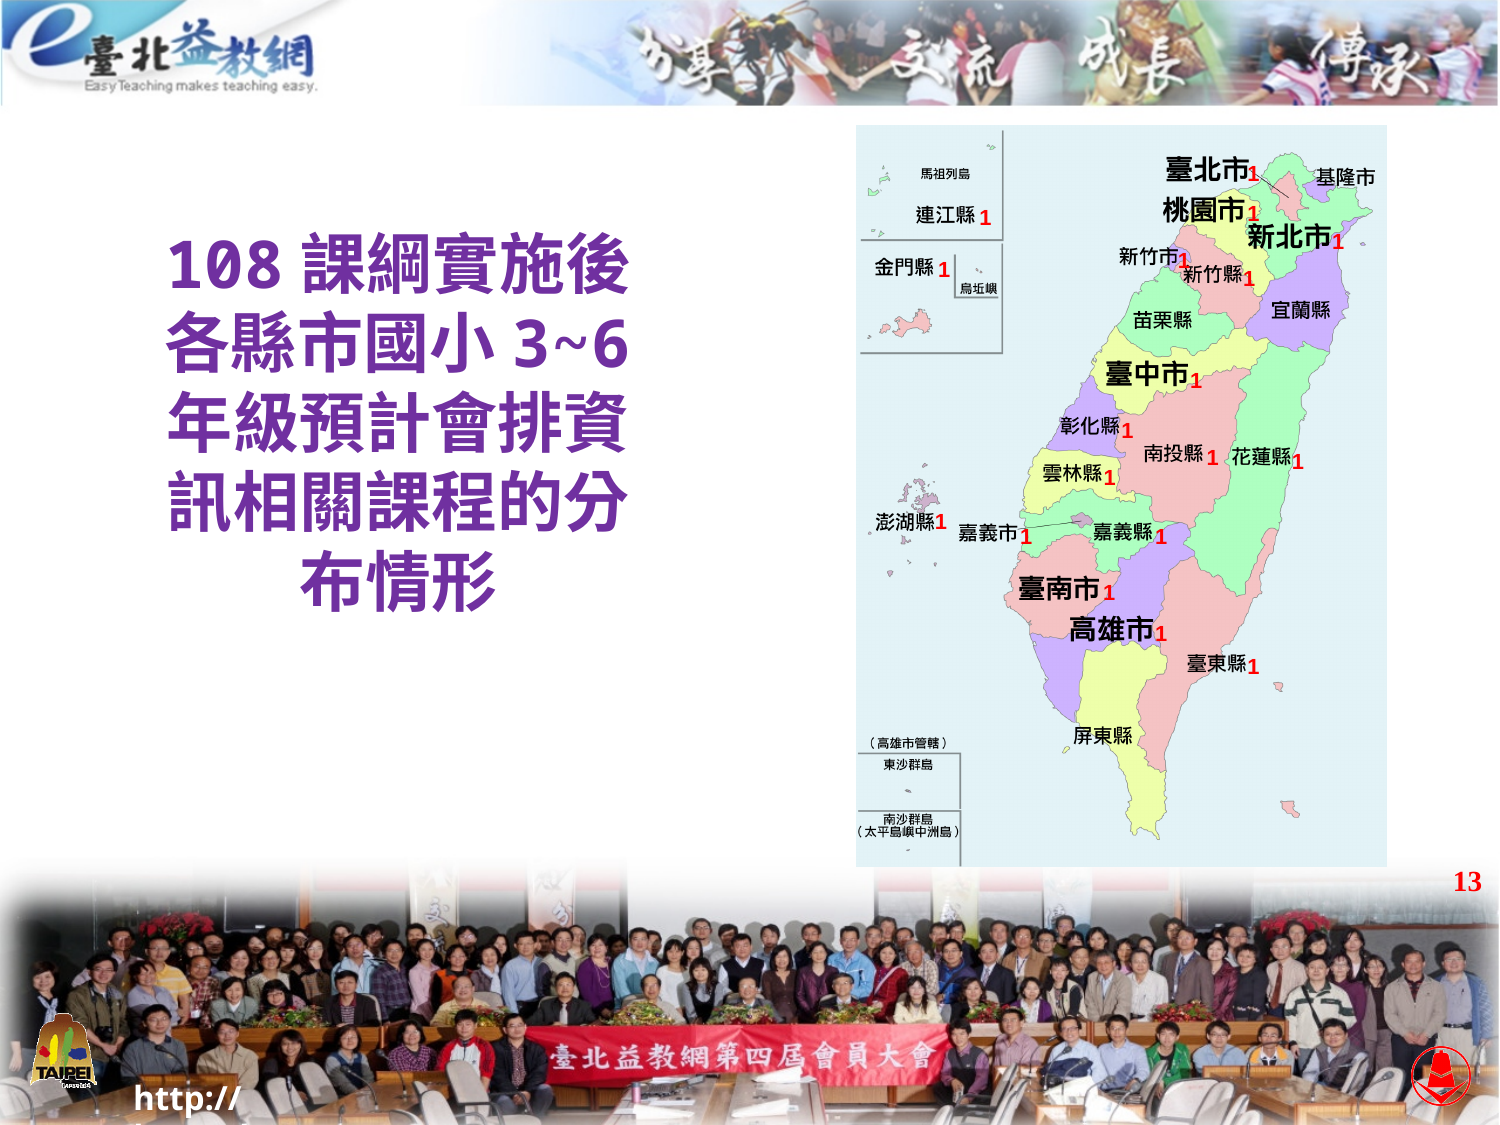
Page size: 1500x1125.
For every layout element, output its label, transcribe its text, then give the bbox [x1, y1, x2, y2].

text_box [856, 125, 1387, 867]
text_box 108課綱實施後各縣市國小3~6年級預計會排資訊相關課程的分布情形 [150, 214, 648, 665]
slide_number 13 [1189, 850, 1498, 911]
picture [0, 0, 1500, 1125]
